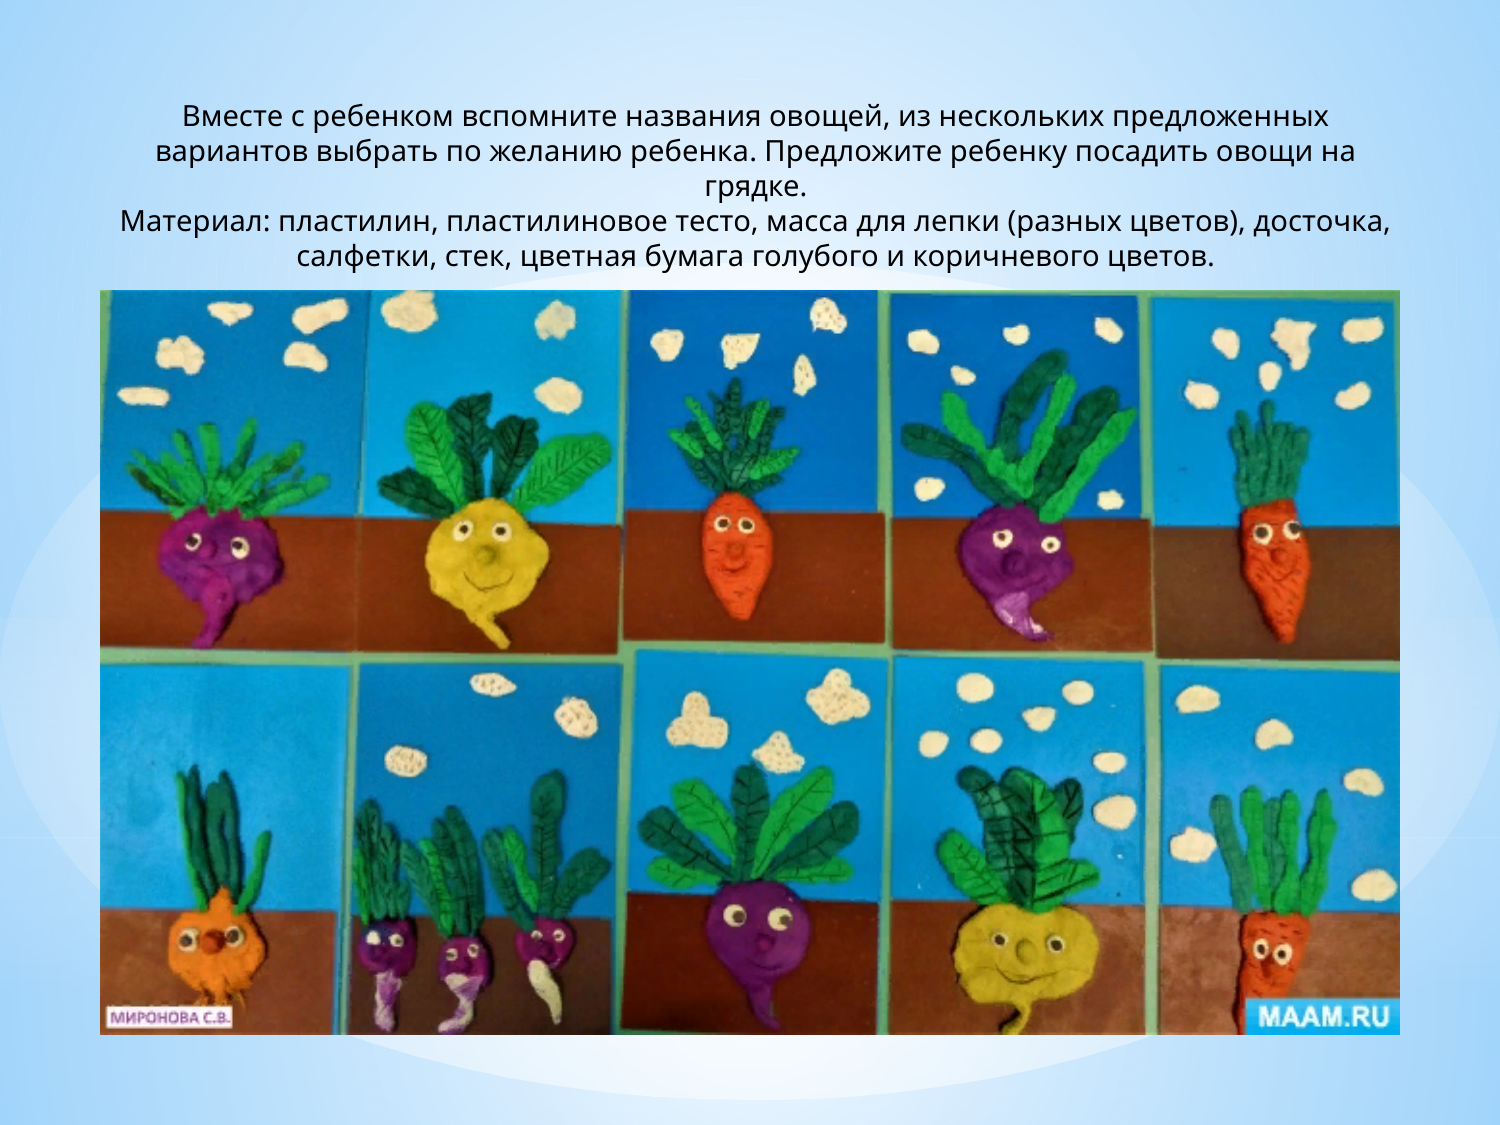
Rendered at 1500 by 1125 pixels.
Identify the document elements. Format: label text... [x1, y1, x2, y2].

title Вместе с ребенком вспомните названия овощей, из нескольких предложенных вариантов выбрать по желанию ребенка. Предложите ребенку посадить овощи на грядке. Материал: пластилин, пластилиновое тесто, масса для лепки (разных цветов), досточка, салфетки, стек, цветная бумага голубого и коричневого цветов. [100, 90, 1412, 386]
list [100, 290, 1400, 1036]
